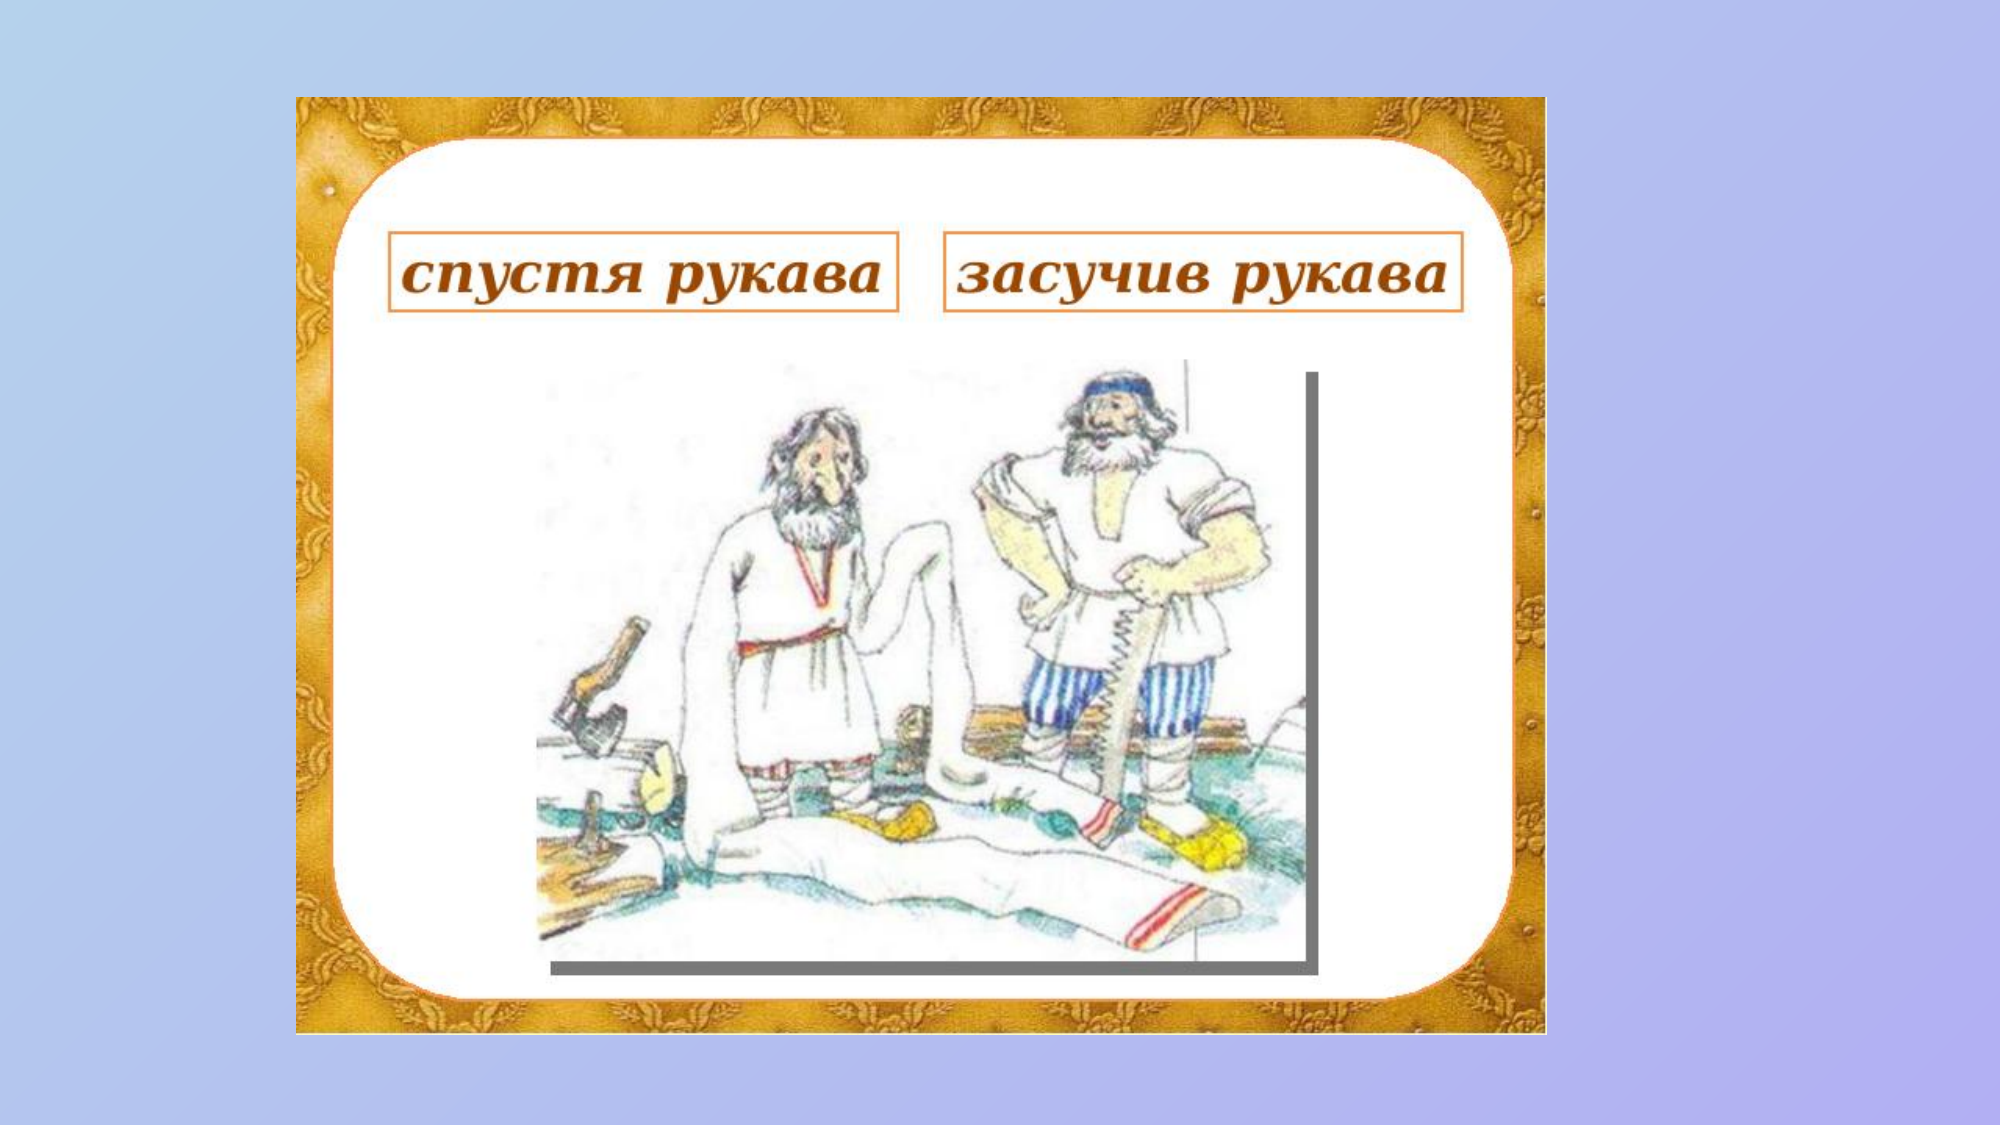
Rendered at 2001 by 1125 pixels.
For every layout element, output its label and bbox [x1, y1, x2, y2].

picture [296, 97, 1547, 1035]
